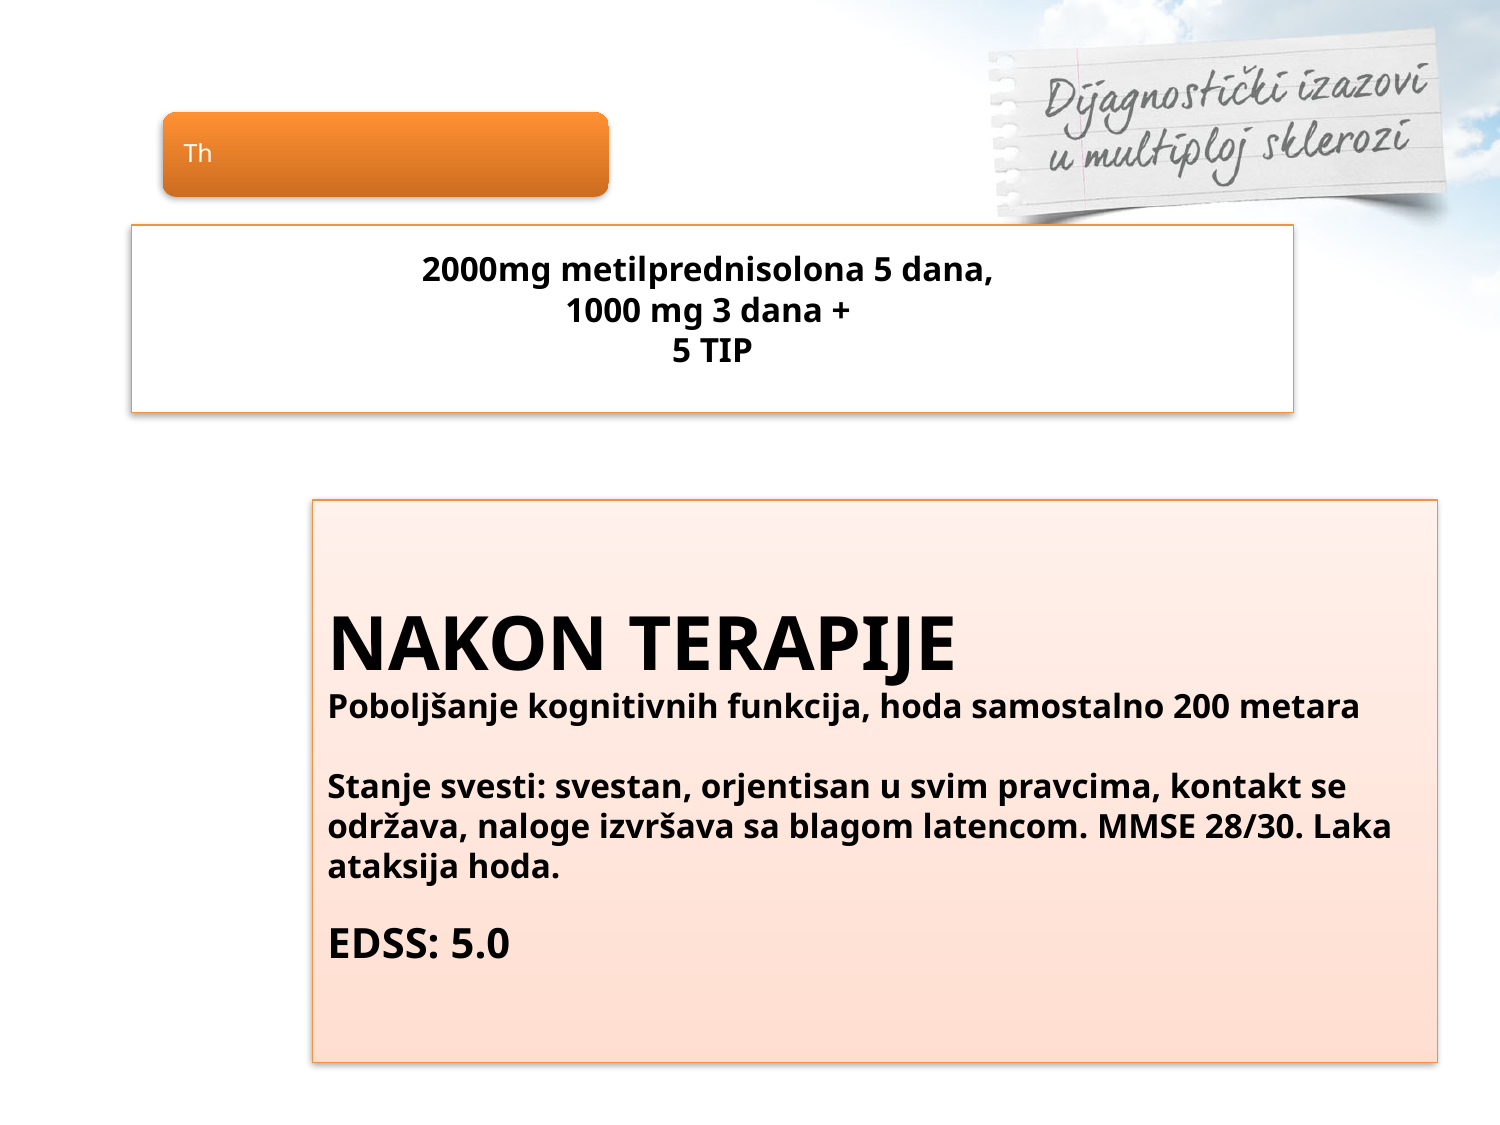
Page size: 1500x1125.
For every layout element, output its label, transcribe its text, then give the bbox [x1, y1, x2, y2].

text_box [131, 224, 1294, 413]
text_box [162, 112, 610, 198]
picture [0, 0, 1500, 1125]
text_box NAKON TERAPIJE Poboljšanje kognitivnih funkcija, hoda samostalno 200 metara Stanje svesti: svestan, orjentisan u svim pravcima, kontakt se održava, naloge izvršava sa blagom latencom. MMSE 28/30. Laka ataksija hoda. EDSS: 5.0 [312, 499, 1438, 1063]
